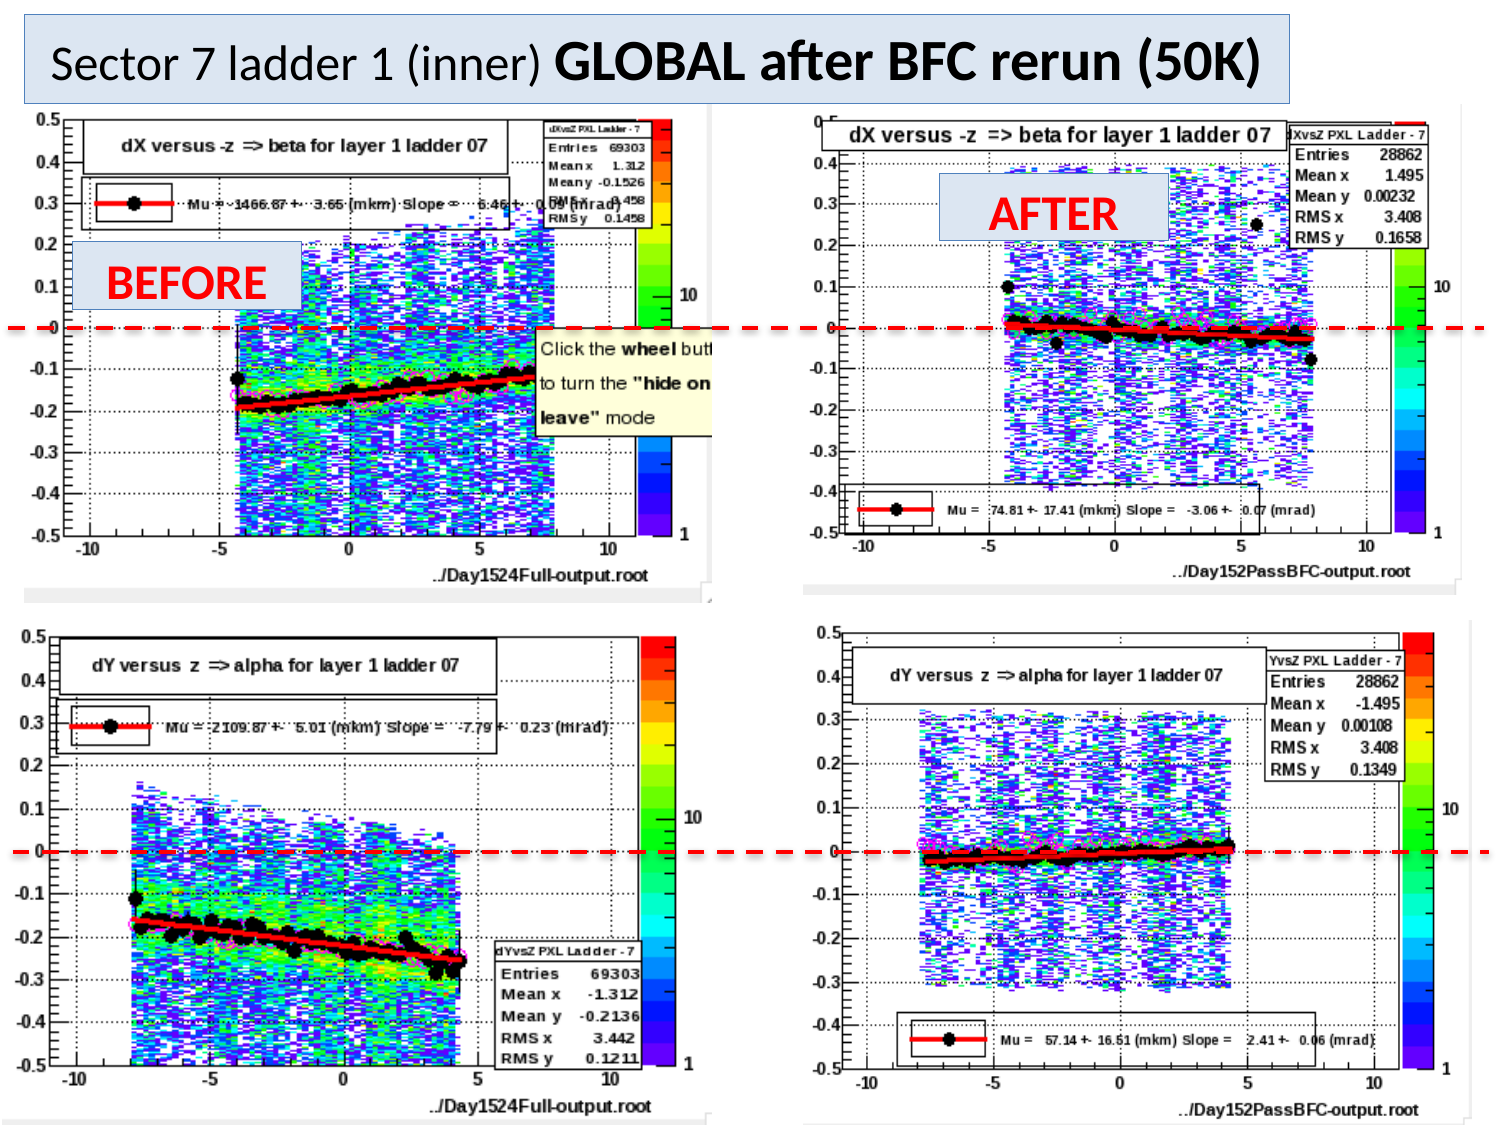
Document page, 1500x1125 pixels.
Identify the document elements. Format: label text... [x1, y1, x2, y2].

picture [23, 328, 712, 603]
picture [23, 102, 712, 327]
picture [802, 328, 1462, 595]
picture [802, 104, 1462, 327]
picture [802, 620, 1473, 851]
picture [802, 853, 1473, 1125]
text_box Sector 7 ladder 1 (inner) GLOBAL after BFC rerun (50K) [24, 14, 1290, 104]
picture [1, 618, 712, 1125]
